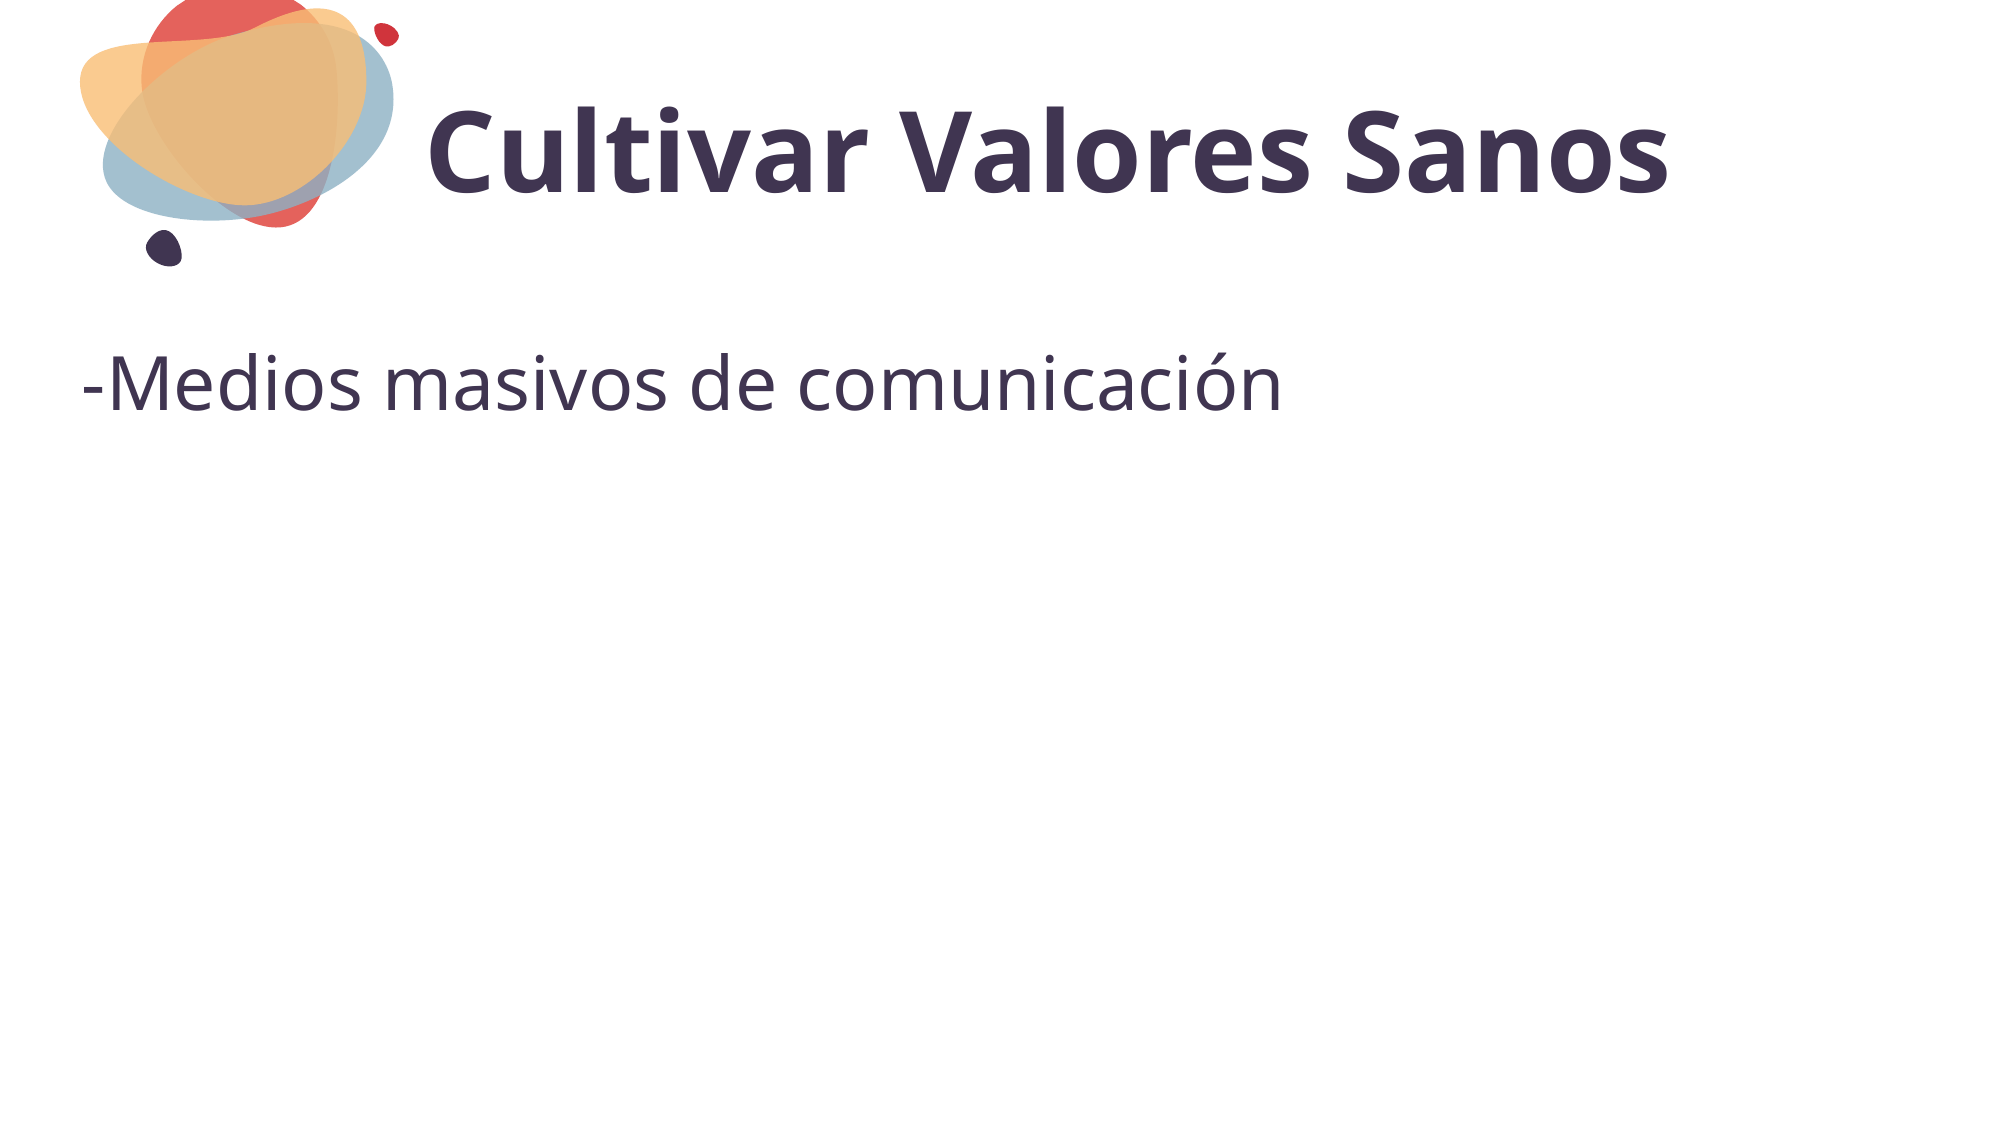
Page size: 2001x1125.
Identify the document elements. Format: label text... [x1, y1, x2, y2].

list -Medios masivos de comunicación [66, 338, 1922, 1014]
title Cultivar Valores Sanos [409, 22, 1922, 291]
